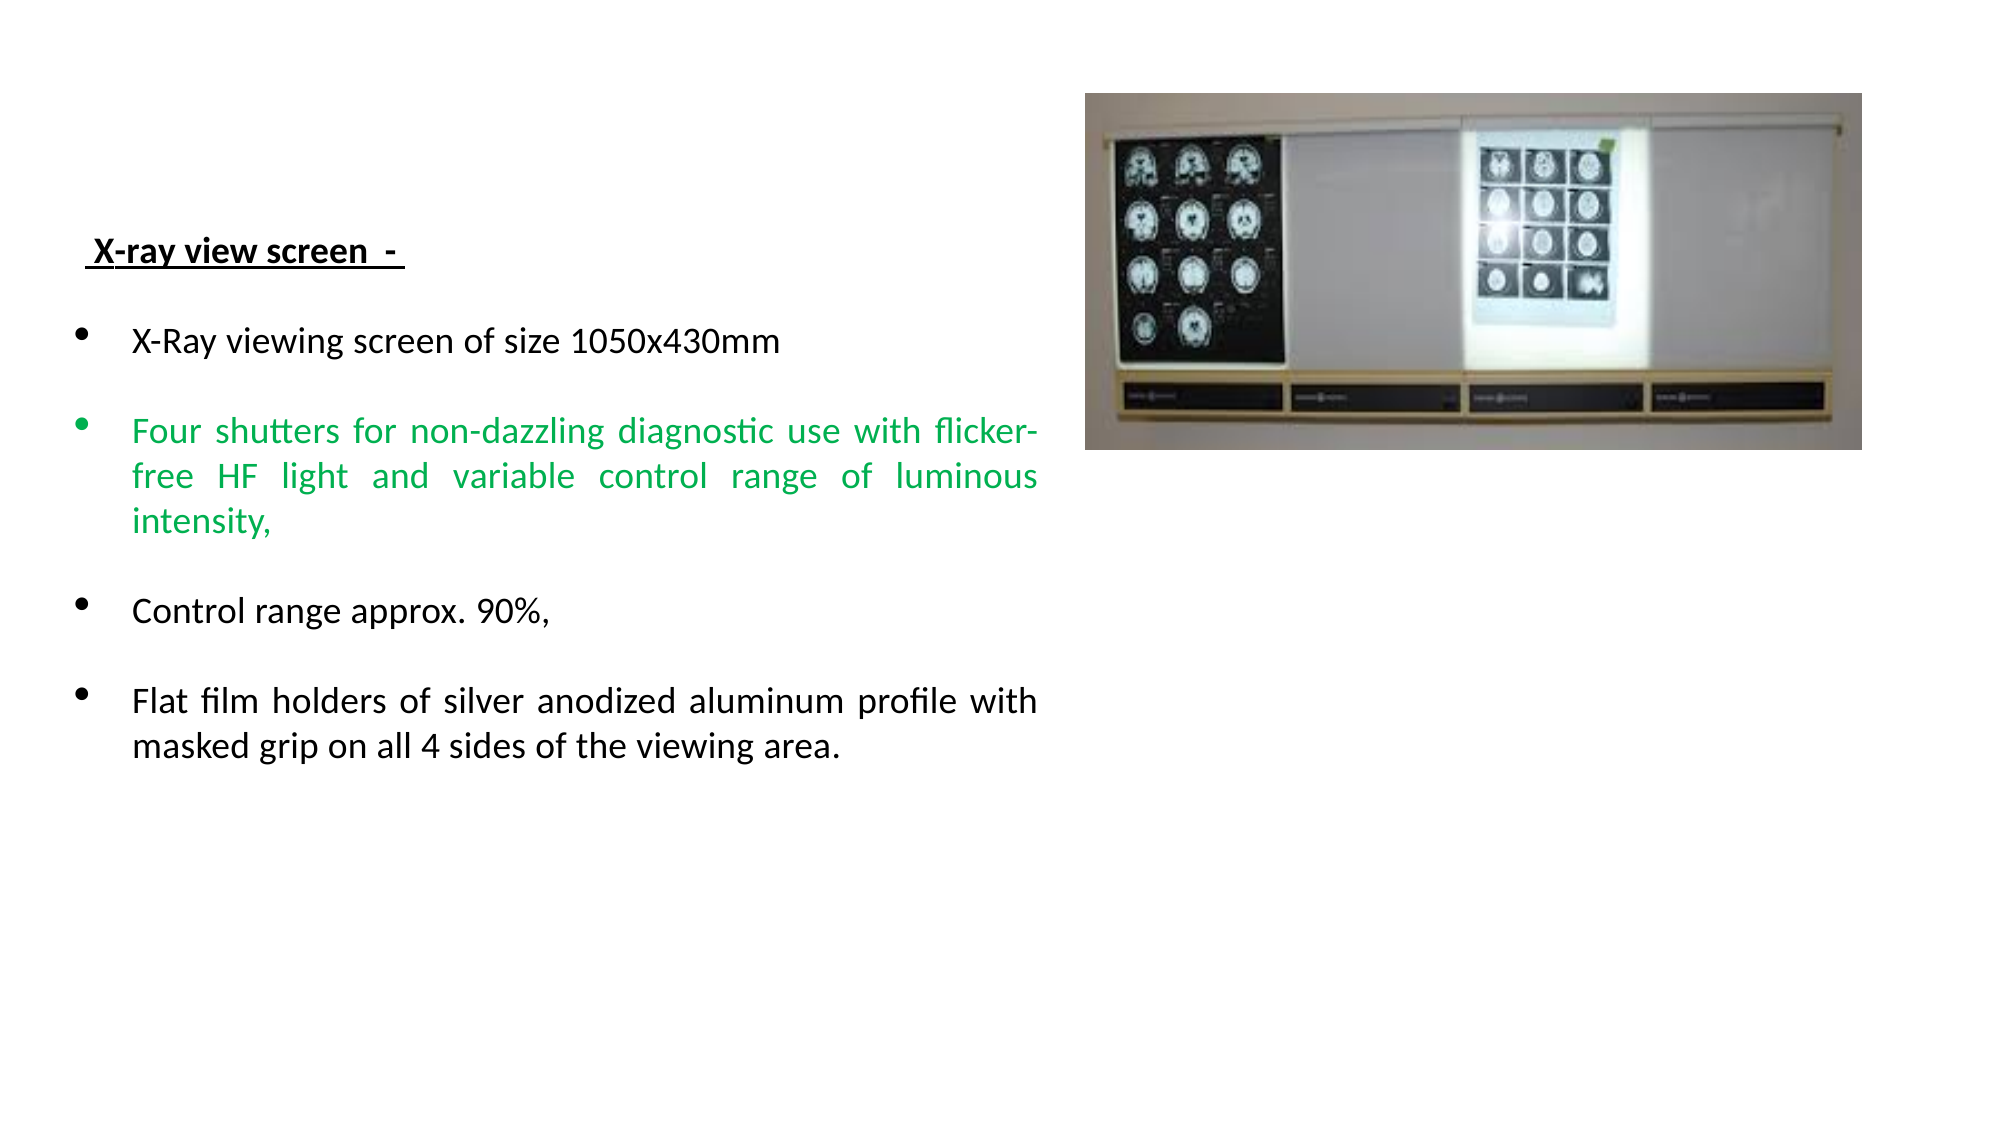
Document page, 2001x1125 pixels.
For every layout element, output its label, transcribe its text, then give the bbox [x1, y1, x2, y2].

text_box X-ray view screen - X-Ray viewing screen of size 1050x430mm Four shutters for non-dazzling diagnostic use with flicker-free HF light and variable control range of luminous intensity, Control range approx. 90%, Flat film holders of silver anodized aluminum profile with masked grip on all 4 sides of the viewing area. [60, 218, 1061, 774]
picture [1084, 93, 1862, 450]
